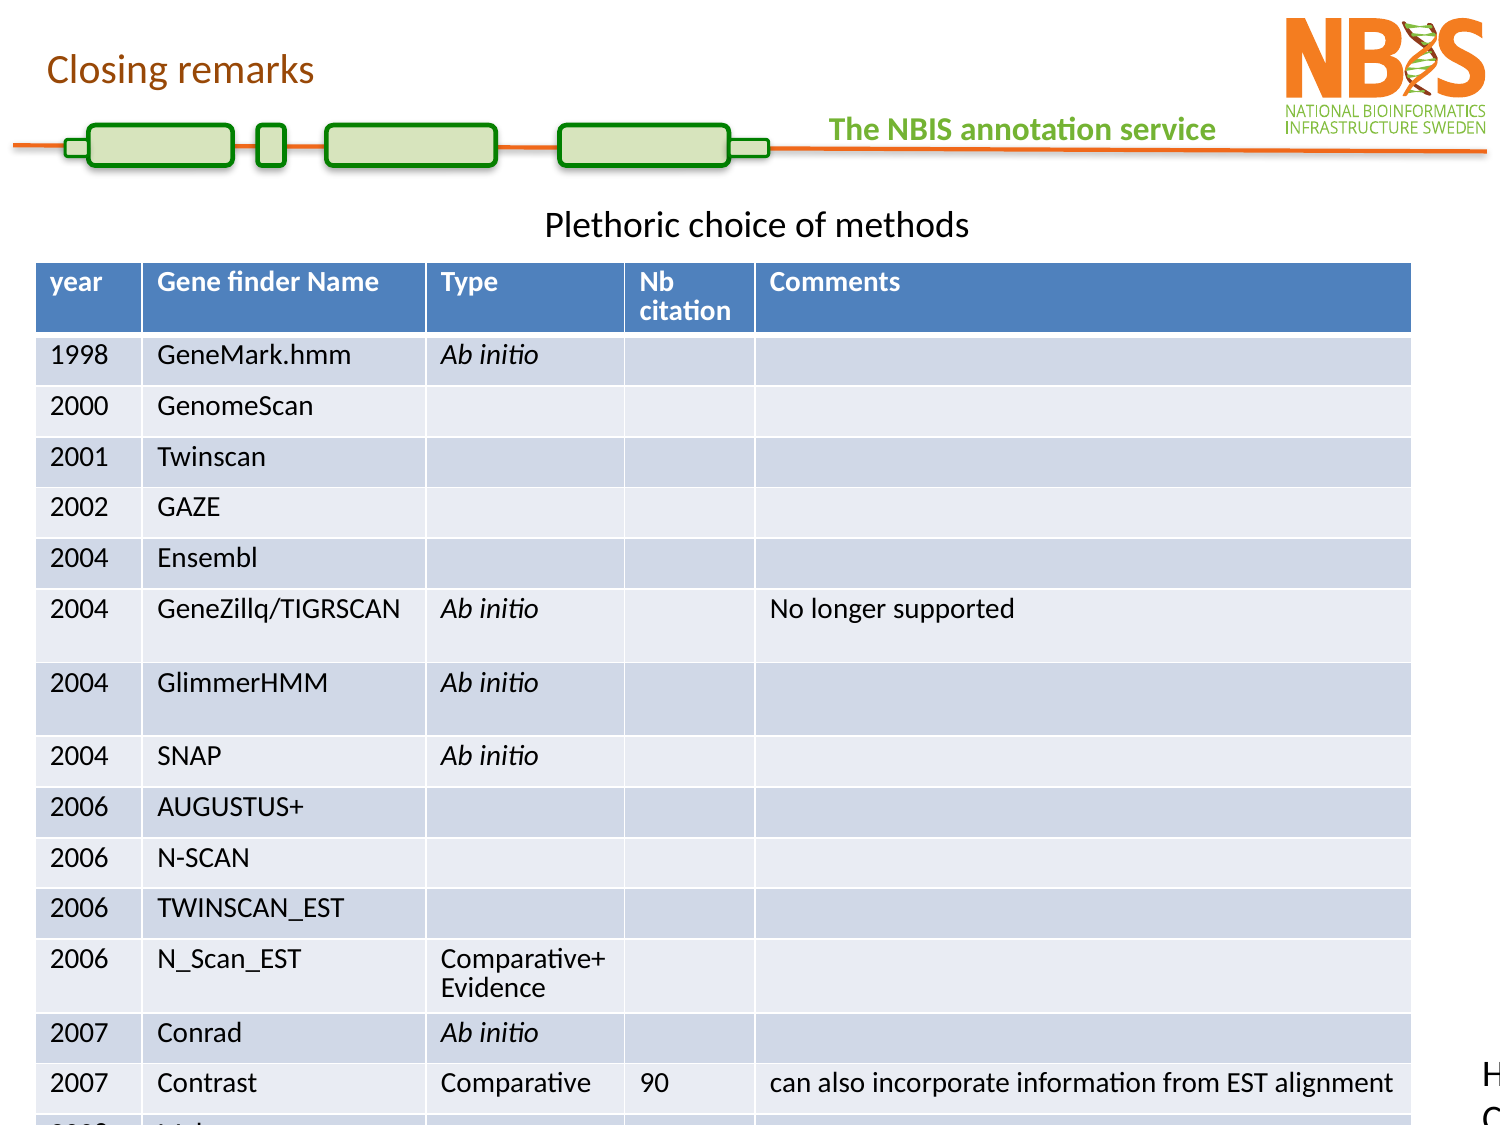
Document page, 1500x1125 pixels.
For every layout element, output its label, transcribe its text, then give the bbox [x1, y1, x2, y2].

table_cell [427, 889, 624, 938]
table_cell [427, 387, 624, 436]
table_cell [625, 590, 754, 662]
table_cell GlimmerHMM [143, 663, 425, 735]
table_cell Ensembl [143, 539, 425, 588]
table_cell [625, 1014, 754, 1063]
table_cell [756, 940, 1411, 1012]
table_cell No longer supported [756, 590, 1411, 662]
table_cell 2004 [36, 539, 141, 588]
table_cell [625, 387, 754, 436]
table_cell [756, 1115, 1411, 1125]
table_cell 2006 [36, 788, 141, 837]
table_cell [625, 889, 754, 938]
table_cell [756, 387, 1411, 436]
table_cell [625, 663, 754, 735]
table_cell [427, 539, 624, 588]
table_cell [756, 788, 1411, 837]
table_header year [36, 263, 141, 332]
table_cell Maker [143, 1115, 425, 1125]
table_cell 2006 [36, 889, 141, 938]
table_cell SNAP [143, 737, 425, 786]
table_cell [427, 488, 624, 537]
table_header Comments [756, 263, 1411, 332]
table_cell Ab initio [427, 737, 624, 786]
table_cell GenomeScan [143, 387, 425, 436]
table_cell [625, 338, 754, 385]
table_cell [756, 663, 1411, 735]
table_cell 2008 [36, 1115, 141, 1125]
table_cell Contrast [143, 1064, 425, 1113]
table_cell GeneZillq/TIGRSCAN [143, 590, 425, 662]
table_cell Ab initio [427, 590, 624, 662]
table_cell N_Scan_EST [143, 940, 425, 1012]
table_cell [756, 1014, 1411, 1063]
table_cell 2006 [36, 839, 141, 887]
table_cell 2006 [36, 940, 141, 1012]
table_cell Ab initio [427, 663, 624, 735]
table_cell TWINSCAN_EST [143, 889, 425, 938]
table_cell [625, 839, 754, 887]
table_cell 2004 [36, 737, 141, 786]
table_cell [756, 737, 1411, 786]
table_cell [625, 1115, 754, 1125]
table_cell 2002 [36, 488, 141, 537]
table_cell 1998 [36, 338, 141, 385]
table_cell 2007 [36, 1064, 141, 1113]
text_box Plethoric choice of methods [529, 192, 1066, 252]
table_cell [427, 839, 624, 887]
table_cell [625, 438, 754, 487]
table_cell N-SCAN [143, 839, 425, 887]
text_box Closing remarks [32, 34, 340, 100]
table_cell Comparative+ Evidence [427, 940, 624, 1012]
table_cell [625, 488, 754, 537]
table_cell 90 [625, 1064, 754, 1113]
table_cell [756, 488, 1411, 537]
table_cell 2001 [36, 438, 141, 487]
table_cell [625, 940, 754, 1012]
table_cell [427, 788, 624, 837]
table_cell [756, 839, 1411, 887]
table_cell can also incorporate information from EST alignment [756, 1064, 1411, 1113]
table_cell Ab initio [427, 1014, 624, 1063]
table_cell 2004 [36, 663, 141, 735]
table_cell [756, 539, 1411, 588]
table_header Nb citation [625, 263, 754, 332]
table_cell Conrad [143, 1014, 425, 1063]
table_cell [427, 438, 624, 487]
table_cell [625, 539, 754, 588]
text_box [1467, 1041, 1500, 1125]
table_cell 2004 [36, 590, 141, 662]
table_cell GAZE [143, 488, 425, 537]
table_cell Ab initio [427, 338, 624, 385]
table_header Gene finder Name [143, 263, 425, 332]
table_cell [625, 737, 754, 786]
table_cell 2000 [36, 387, 141, 436]
table_cell [427, 1115, 624, 1125]
table_cell [756, 338, 1411, 385]
table_cell [625, 788, 754, 837]
table_cell [756, 889, 1411, 938]
table_cell Comparative [427, 1064, 624, 1113]
table_header Type [427, 263, 624, 332]
table_cell 2007 [36, 1014, 141, 1063]
table_cell [756, 438, 1411, 487]
table_cell GeneMark.hmm [143, 338, 425, 385]
table_cell Twinscan [143, 438, 425, 487]
table_cell AUGUSTUS+ [143, 788, 425, 837]
